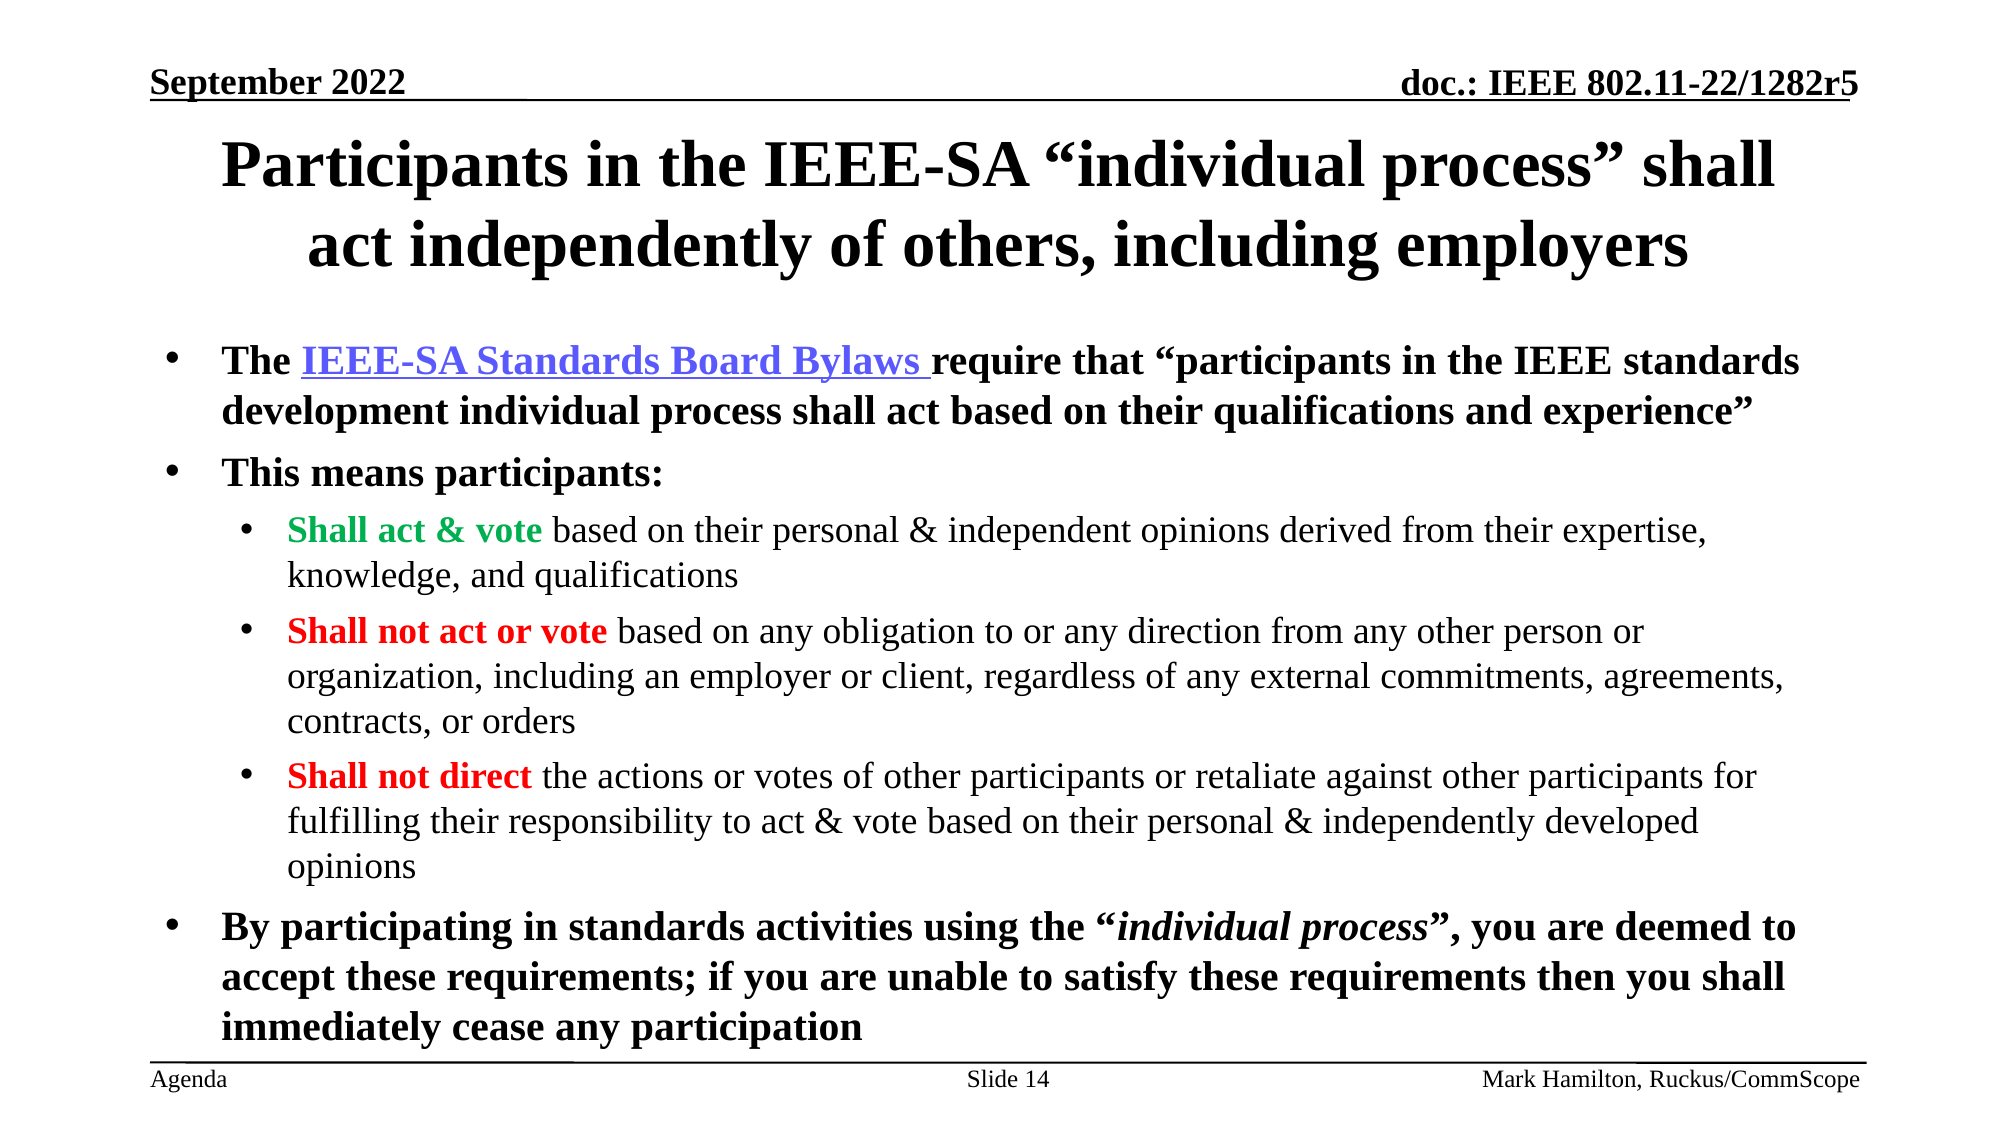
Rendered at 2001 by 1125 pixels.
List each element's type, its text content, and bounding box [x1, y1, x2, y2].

list The IEEE-SA Standards Board Bylaws require that “participants in the IEEE standards development individual process shall act based on their qualifications and experience” This means participants: Shall act & vote based on their personal & independent opinions derived from their expertise, knowledge, and qualifications Shall not act or vote based on any obligation to or any direction from any other person or organization, including an employer or client, regardless of any external commitments, agreements, contracts, or orders Shall not direct the actions or votes of other participants or retaliate against other participants for fulfilling their responsibility to act & vote based on their personal & independently developed opinions By participating in standards activities using the “individual process”, you are deemed to accept these requirements; if you are unable to satisfy these requirements then you shall immediately cease any participation [149, 324, 1850, 1000]
slide_number Slide 14 [950, 1061, 1067, 1123]
title Participants in the IEEE-SA “individual process” shall act independently of others, including employers [149, 112, 1850, 288]
